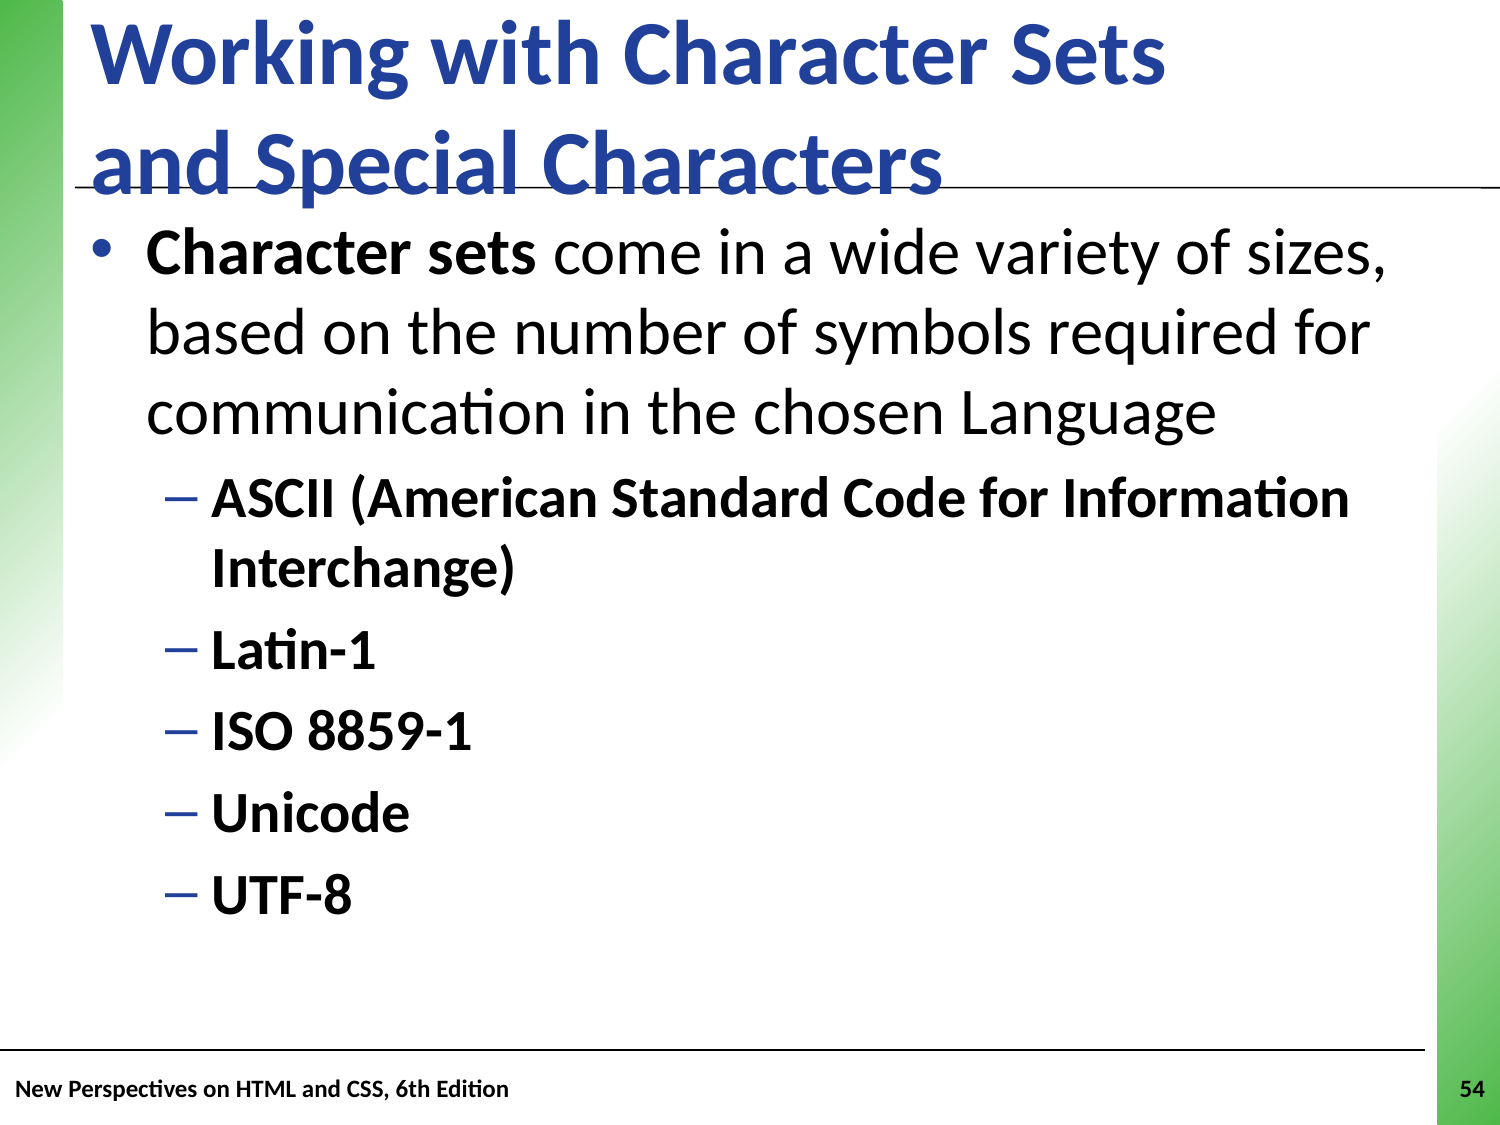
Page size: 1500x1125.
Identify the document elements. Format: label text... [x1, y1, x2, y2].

title Working with Character Sets and Special Characters [74, 24, 1438, 181]
slide_number 54 [1412, 1050, 1500, 1125]
list Character sets come in a wide variety of sizes, based on the number of symbols required for communication in the chosen Language ASCII (American Standard Code for Information Interchange) Latin-1 ISO 8859-1 Unicode UTF-8 [74, 199, 1438, 1006]
footer New Perspectives on HTML and CSS, 6th Edition [0, 1050, 1350, 1125]
